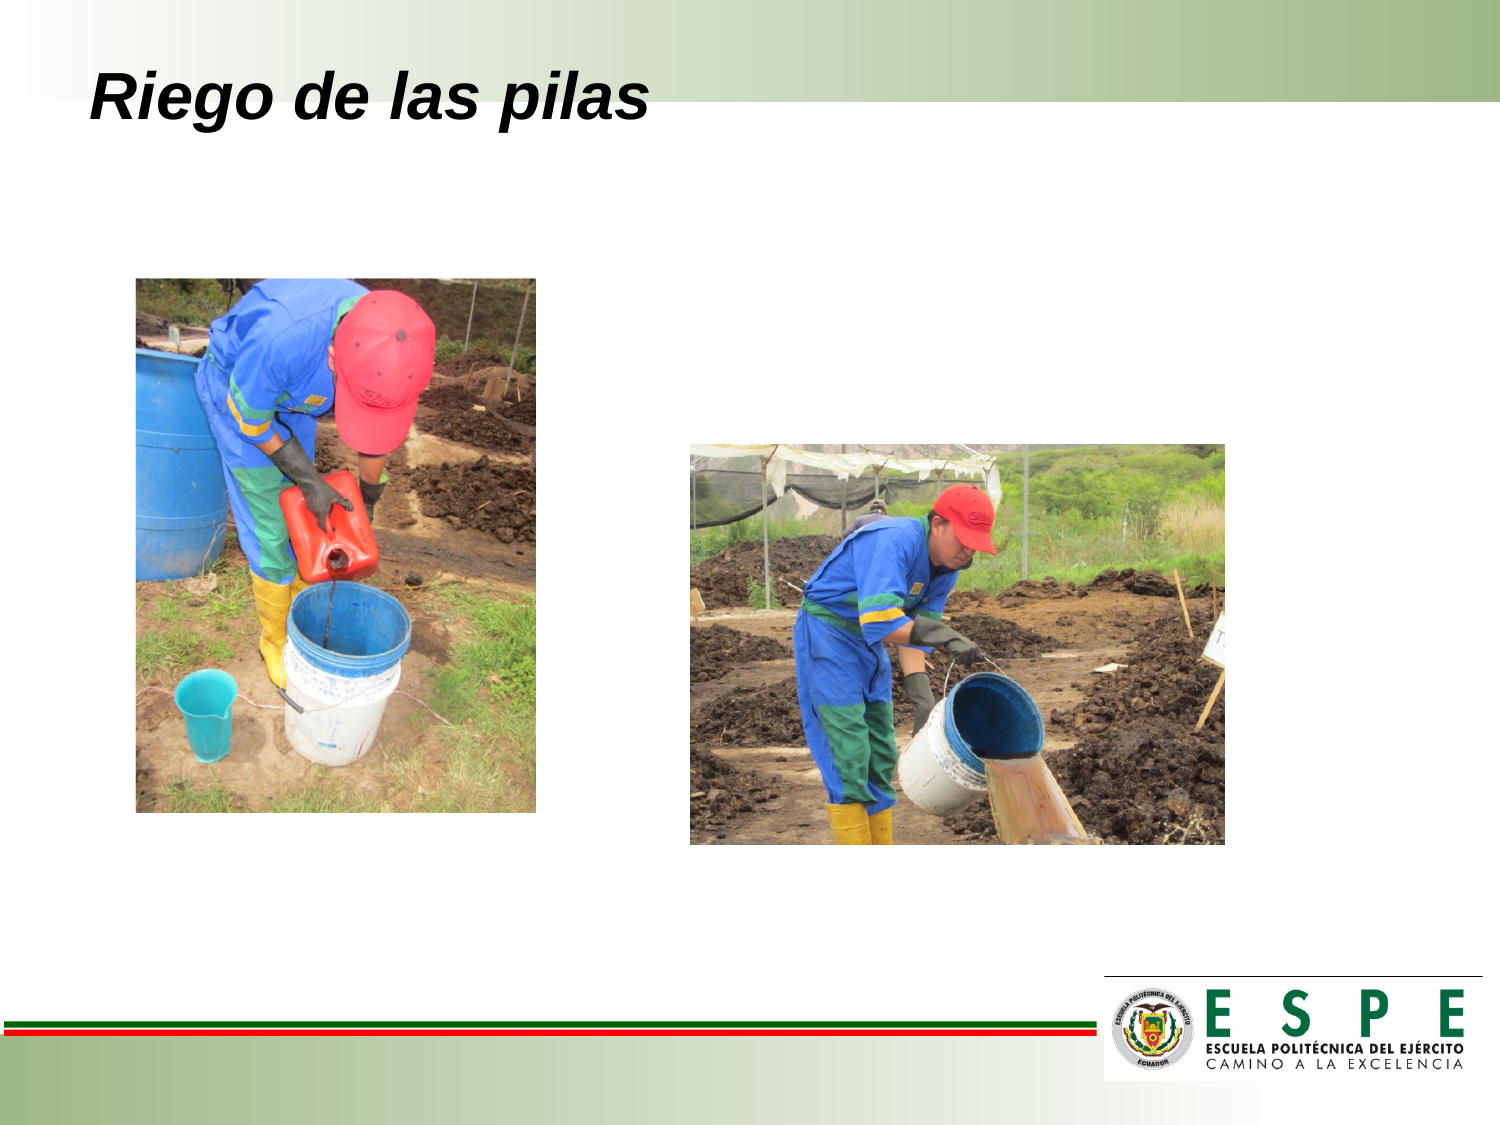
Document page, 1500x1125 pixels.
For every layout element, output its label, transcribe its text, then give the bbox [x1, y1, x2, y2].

picture [68, 279, 603, 812]
picture [690, 444, 1225, 845]
picture [1104, 976, 1483, 1081]
title Riego de las pilas [75, 45, 1425, 233]
